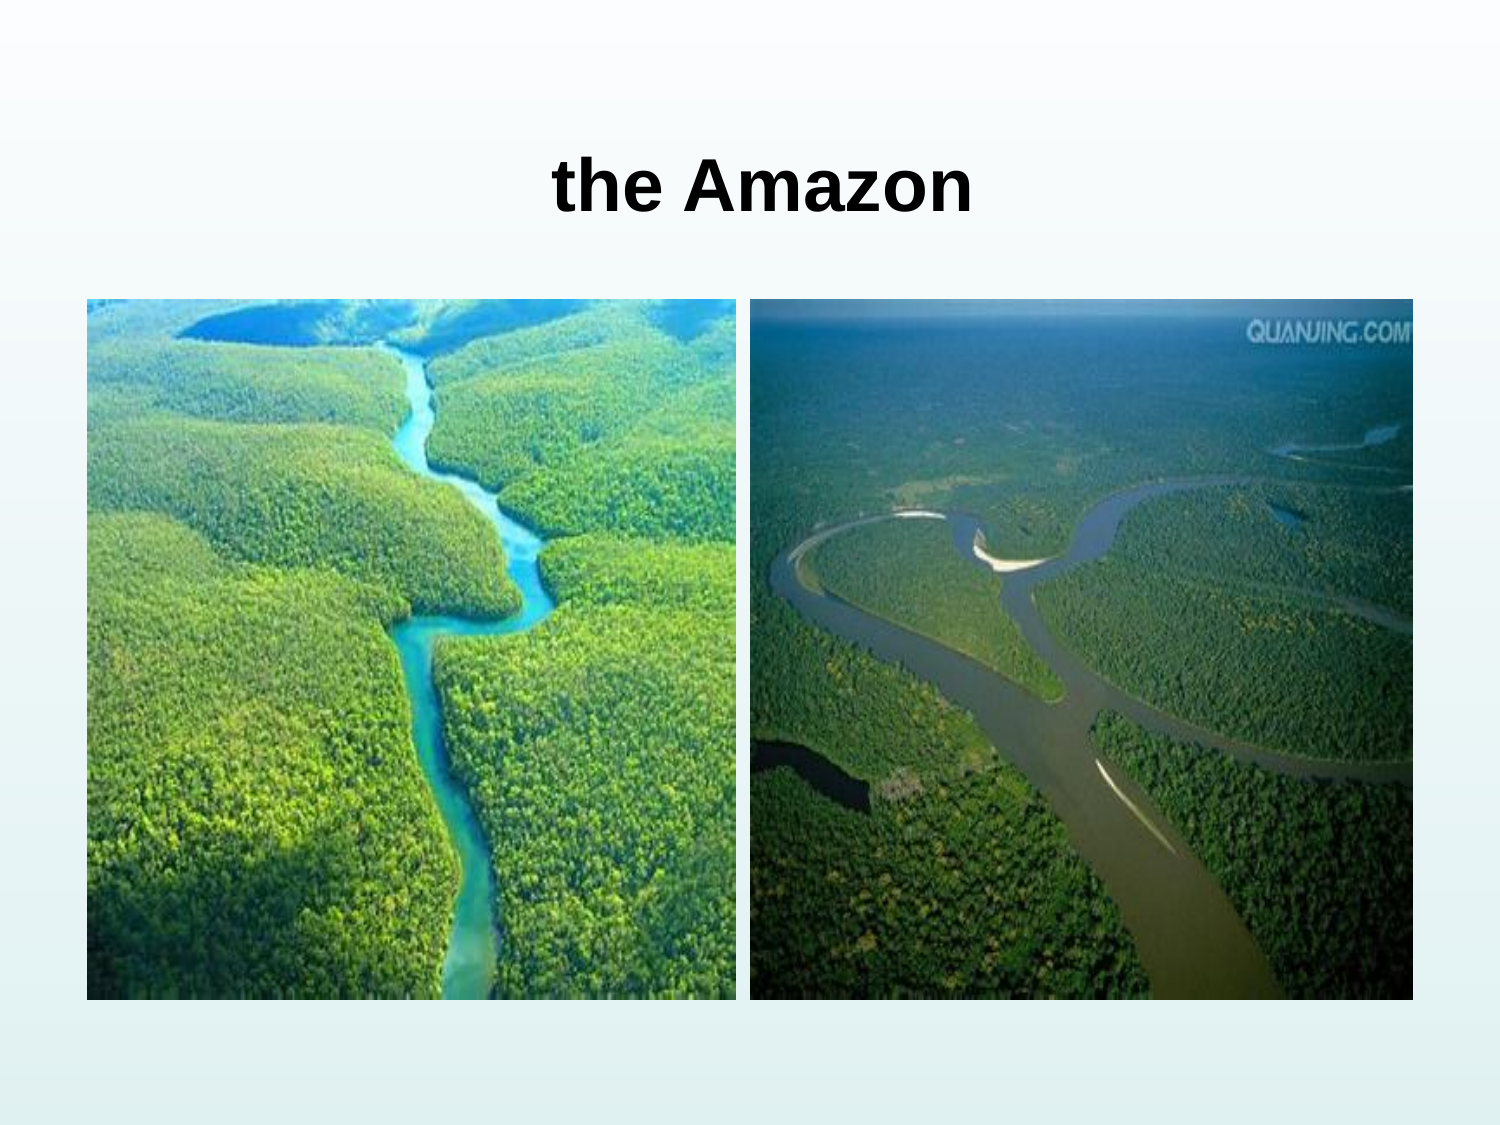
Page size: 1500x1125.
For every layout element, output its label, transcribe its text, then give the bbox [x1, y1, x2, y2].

picture [749, 299, 1413, 1000]
title the Amazon [62, 87, 1464, 275]
picture [87, 299, 736, 1000]
